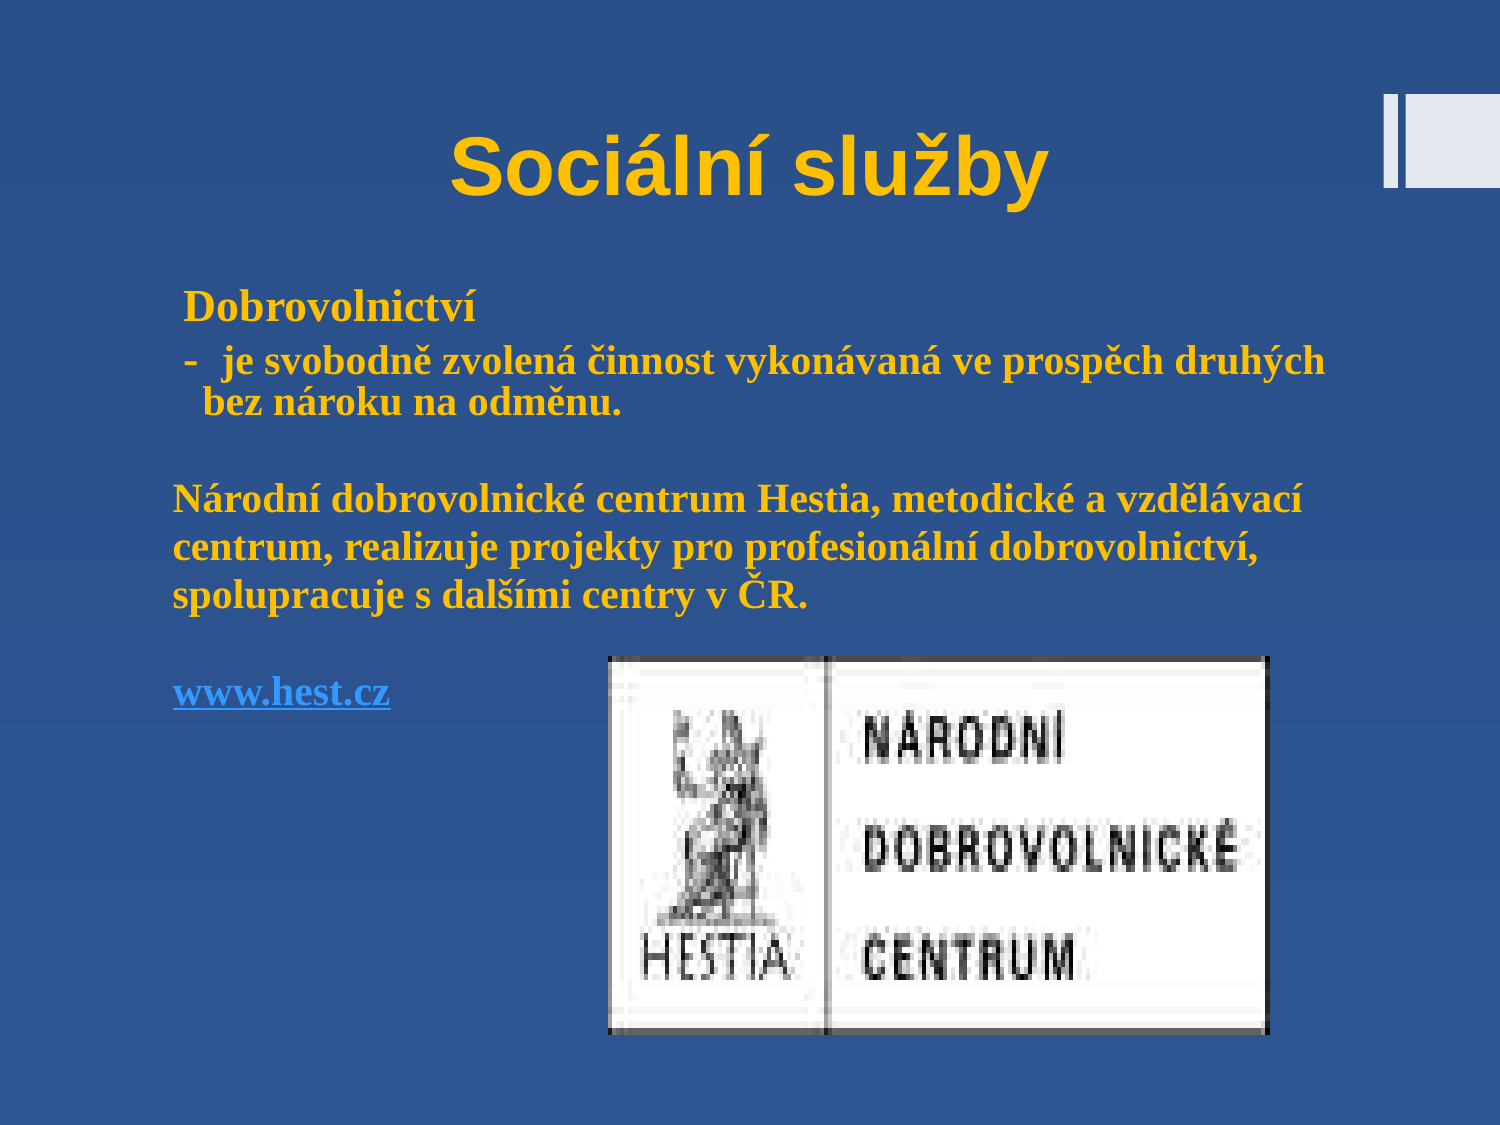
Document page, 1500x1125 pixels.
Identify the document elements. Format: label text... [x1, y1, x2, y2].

list Dobrovolnictví - je svobodně zvolená činnost vykonávaná ve prospěch druhých bez nároku na odměnu. Národní dobrovolnické centrum Hestia, metodické a vzdělávací centrum, realizuje projekty pro profesionální dobrovolnictví, spolupracuje s dalšími centry v ČR. www.hest.cz [150, 278, 1350, 1035]
title Sociální služby [150, 42, 1350, 220]
picture [607, 656, 1271, 1036]
